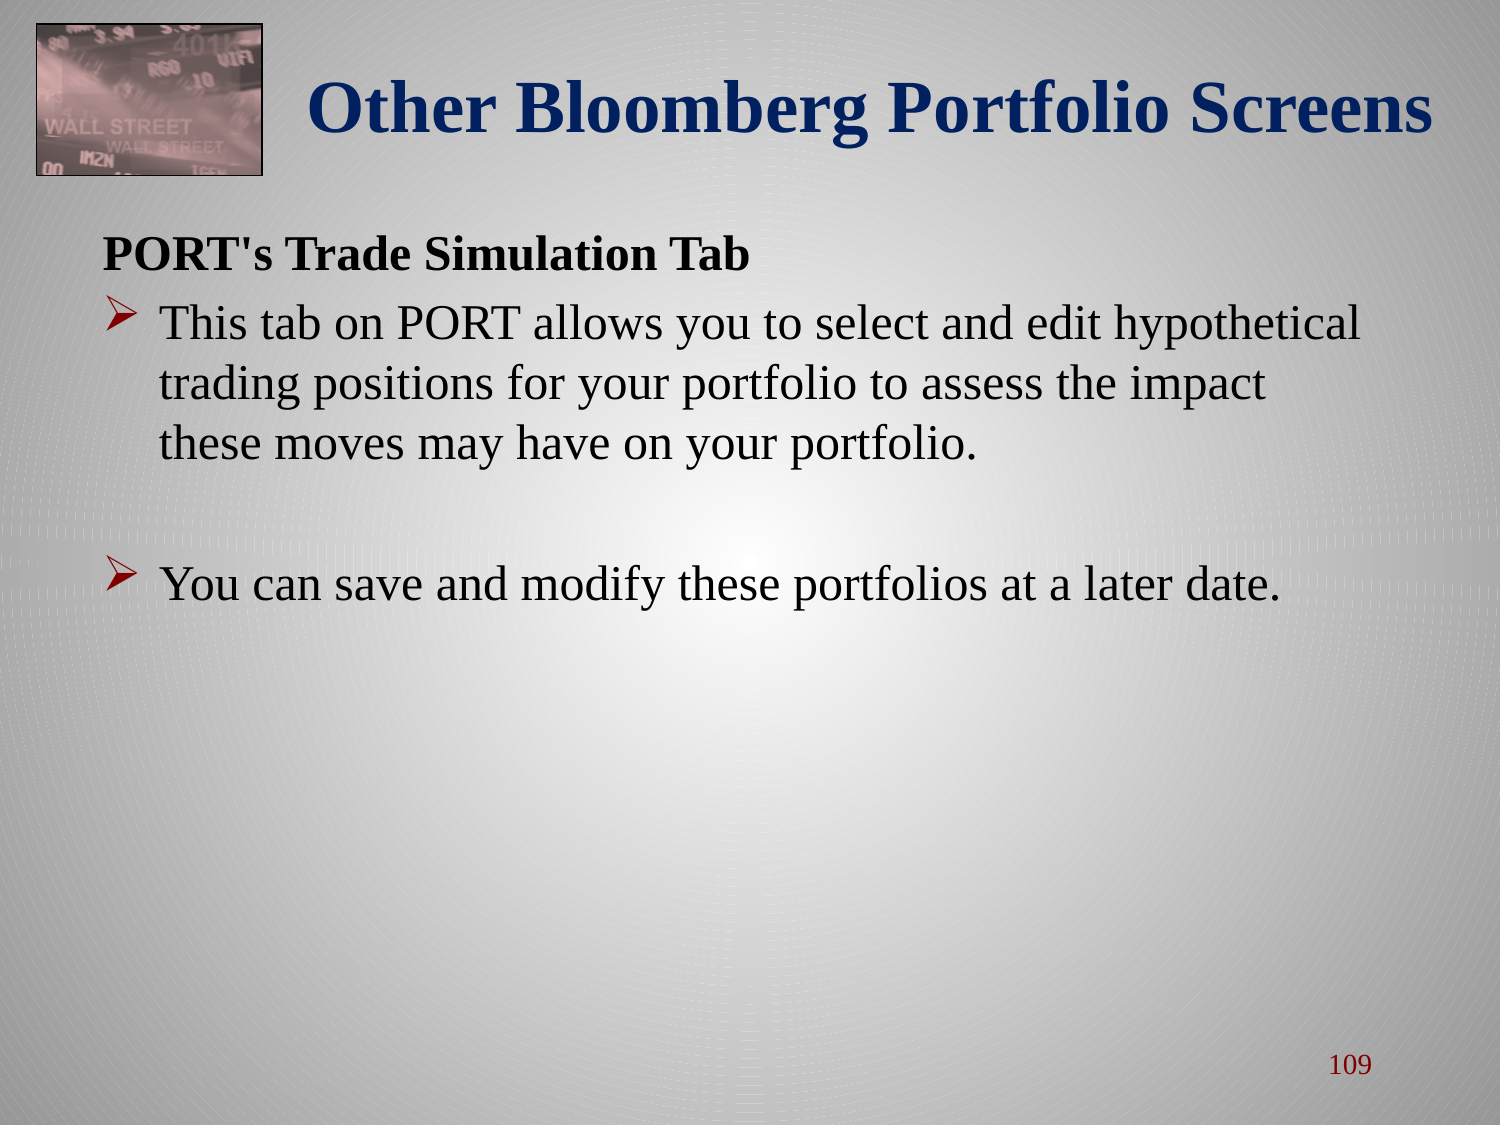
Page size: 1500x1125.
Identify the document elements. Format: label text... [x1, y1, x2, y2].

list PORT's Trade Simulation Tab This tab on PORT allows you to select and edit hypothetical trading positions for your portfolio to assess the impact these moves may have on your portfolio. You can save and modify these portfolios at a later date. [87, 212, 1386, 1013]
slide_number 109 [1074, 1024, 1388, 1101]
title Other Bloomberg Portfolio Screens [289, 62, 1452, 142]
